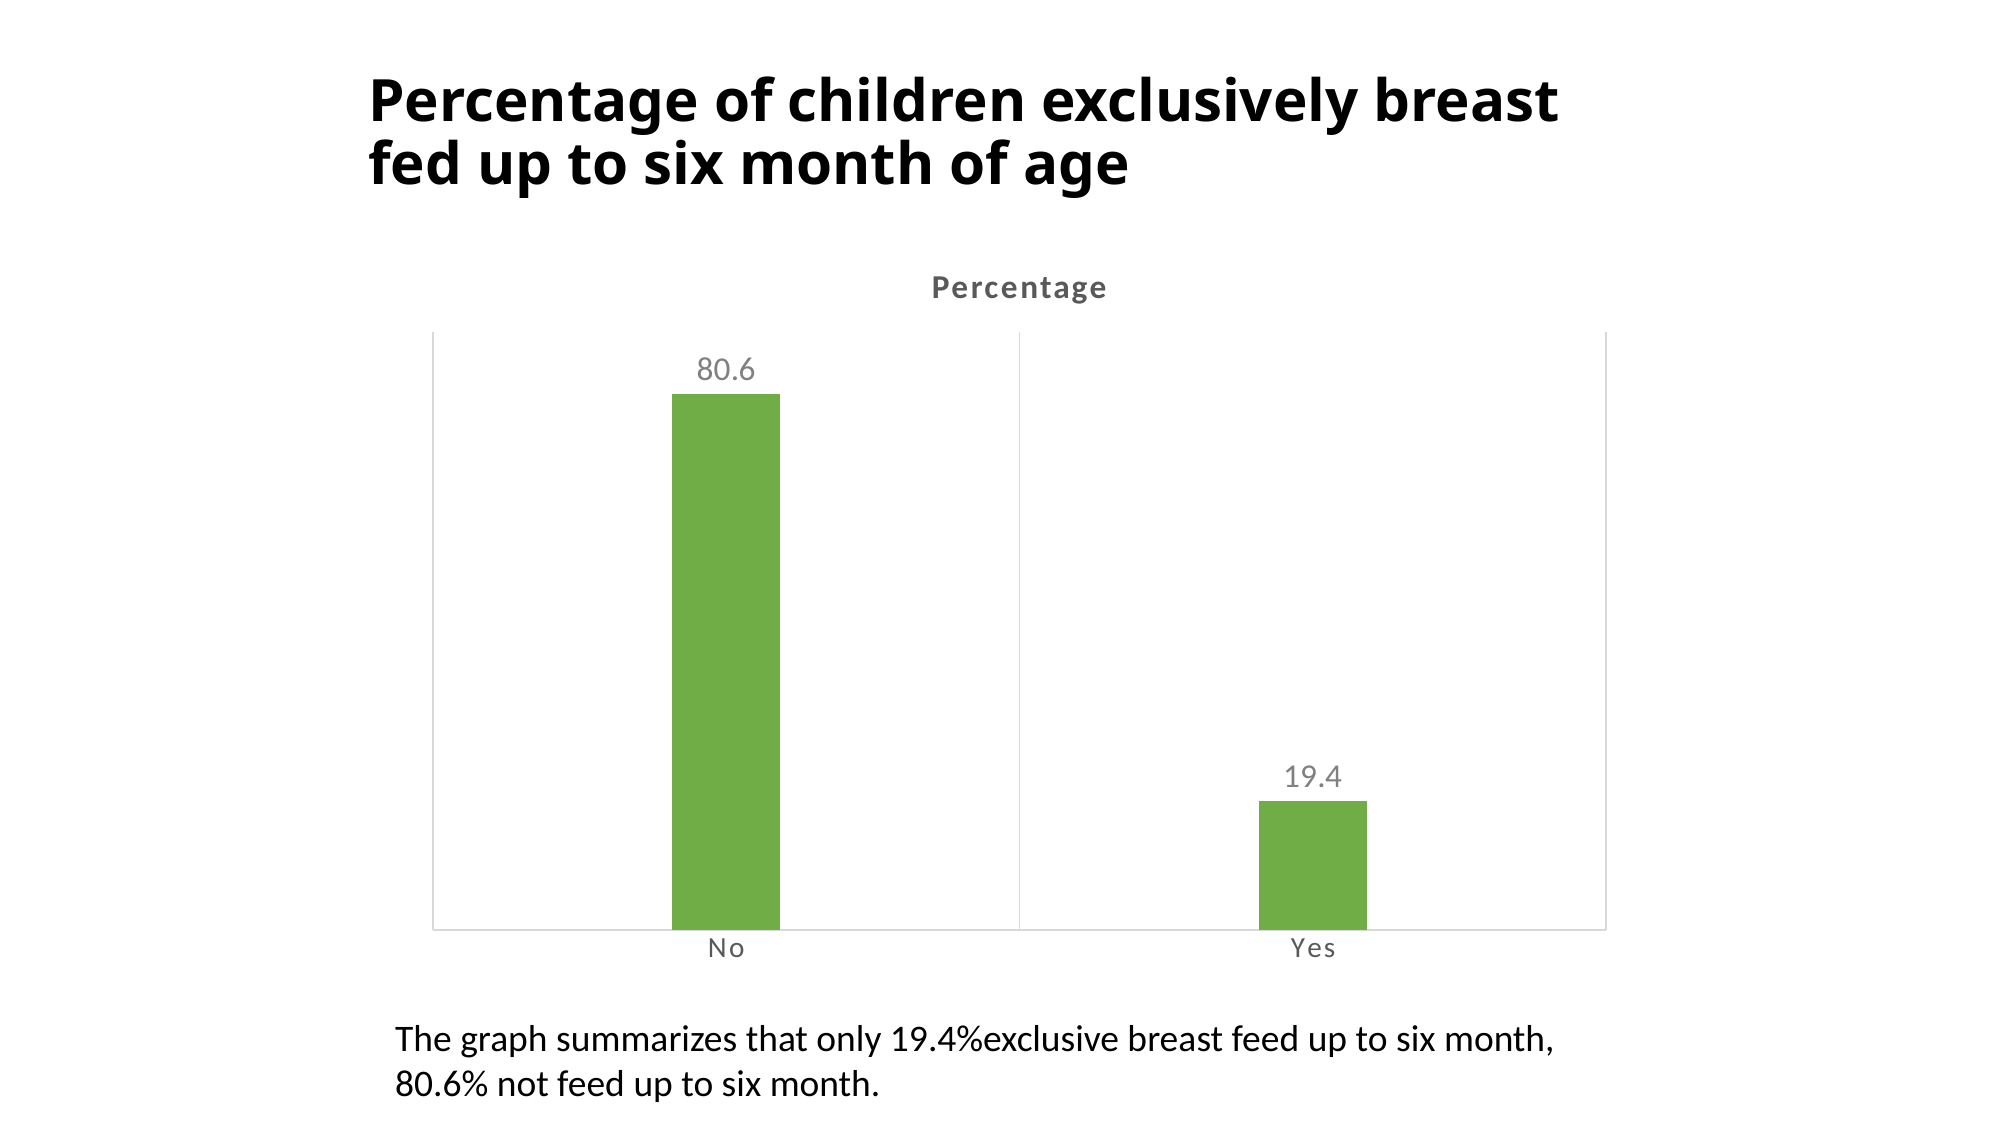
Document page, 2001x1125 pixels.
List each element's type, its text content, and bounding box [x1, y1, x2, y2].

chart [408, 241, 1631, 981]
text_box The graph summarizes that only 19.4%exclusive breast feed up to six month, 80.6% not feed up to six month. [380, 1006, 1647, 1112]
title Percentage of children exclusively breast fed up to six month of age [353, 59, 1647, 209]
